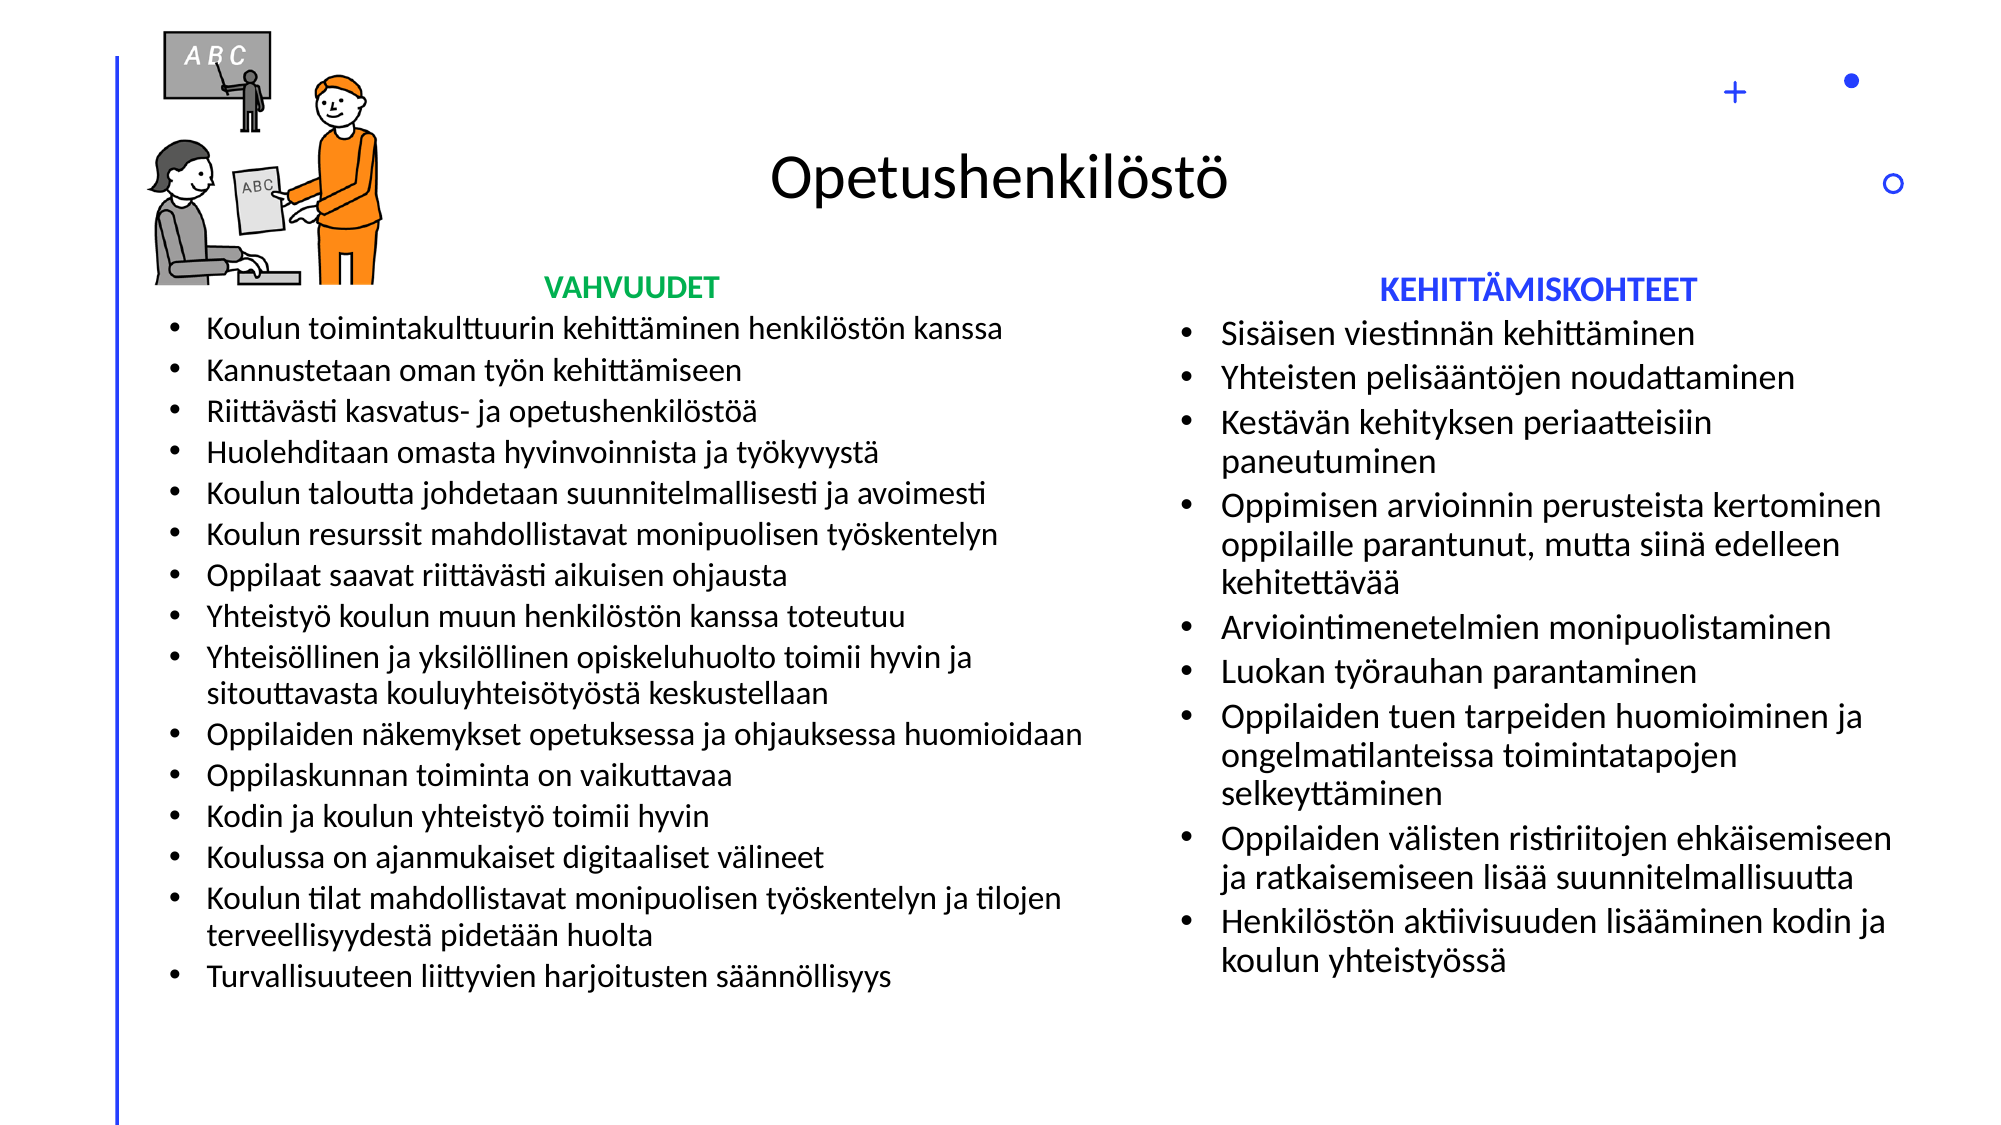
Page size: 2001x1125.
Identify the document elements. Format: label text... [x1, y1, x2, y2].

picture [137, 13, 392, 301]
list KEHITTÄMISKOHTEET Sisäisen viestinnän kehittäminen Yhteisten pelisääntöjen noudattaminen Kestävän kehityksen periaatteisiin paneutuminen Oppimisen arvioinnin perusteista kertominen oppilaille parantunut, mutta siinä edelleen kehitettävää Arviointimenetelmien monipuolistaminen Luokan työrauhan parantaminen Oppilaiden tuen tarpeiden huomioiminen ja ongelmatilanteissa toimintatapojen selkeyttäminen Oppilaiden välisten ristiriitojen ehkäisemiseen ja ratkaisemiseen lisää suunnitelmallisuutta Henkilöstön aktiivisuuden lisääminen kodin ja koulun yhteistyössä [1165, 262, 1913, 1037]
list VAHVUUDET Koulun toimintakulttuurin kehittäminen henkilöstön kanssa Kannustetaan oman työn kehittämiseen Riittävästi kasvatus- ja opetushenkilöstöä Huolehditaan omasta hyvinvoinnista ja työkyvystä Koulun taloutta johdetaan suunnitelmallisesti ja avoimesti Koulun resurssit mahdollistavat monipuolisen työskentelyn Oppilaat saavat riittävästi aikuisen ohjausta Yhteistyö koulun muun henkilöstön kanssa toteutuu Yhteisöllinen ja yksilöllinen opiskeluhuolto toimii hyvin ja sitouttavasta kouluyhteisötyöstä keskustellaan Oppilaiden näkemykset opetuksessa ja ohjauksessa huomioidaan Oppilaskunnan toiminta on vaikuttavaa Kodin ja koulun yhteistyö toimii hyvin Koulussa on ajanmukaiset digitaaliset välineet Koulun tilat mahdollistavat monipuolisen työskentelyn ja tilojen terveellisyydestä pidetään huolta Turvallisuuteen liittyvien harjoitusten säännöllisyys [154, 262, 1111, 1059]
title Opetushenkilöstö [392, 65, 1863, 284]
